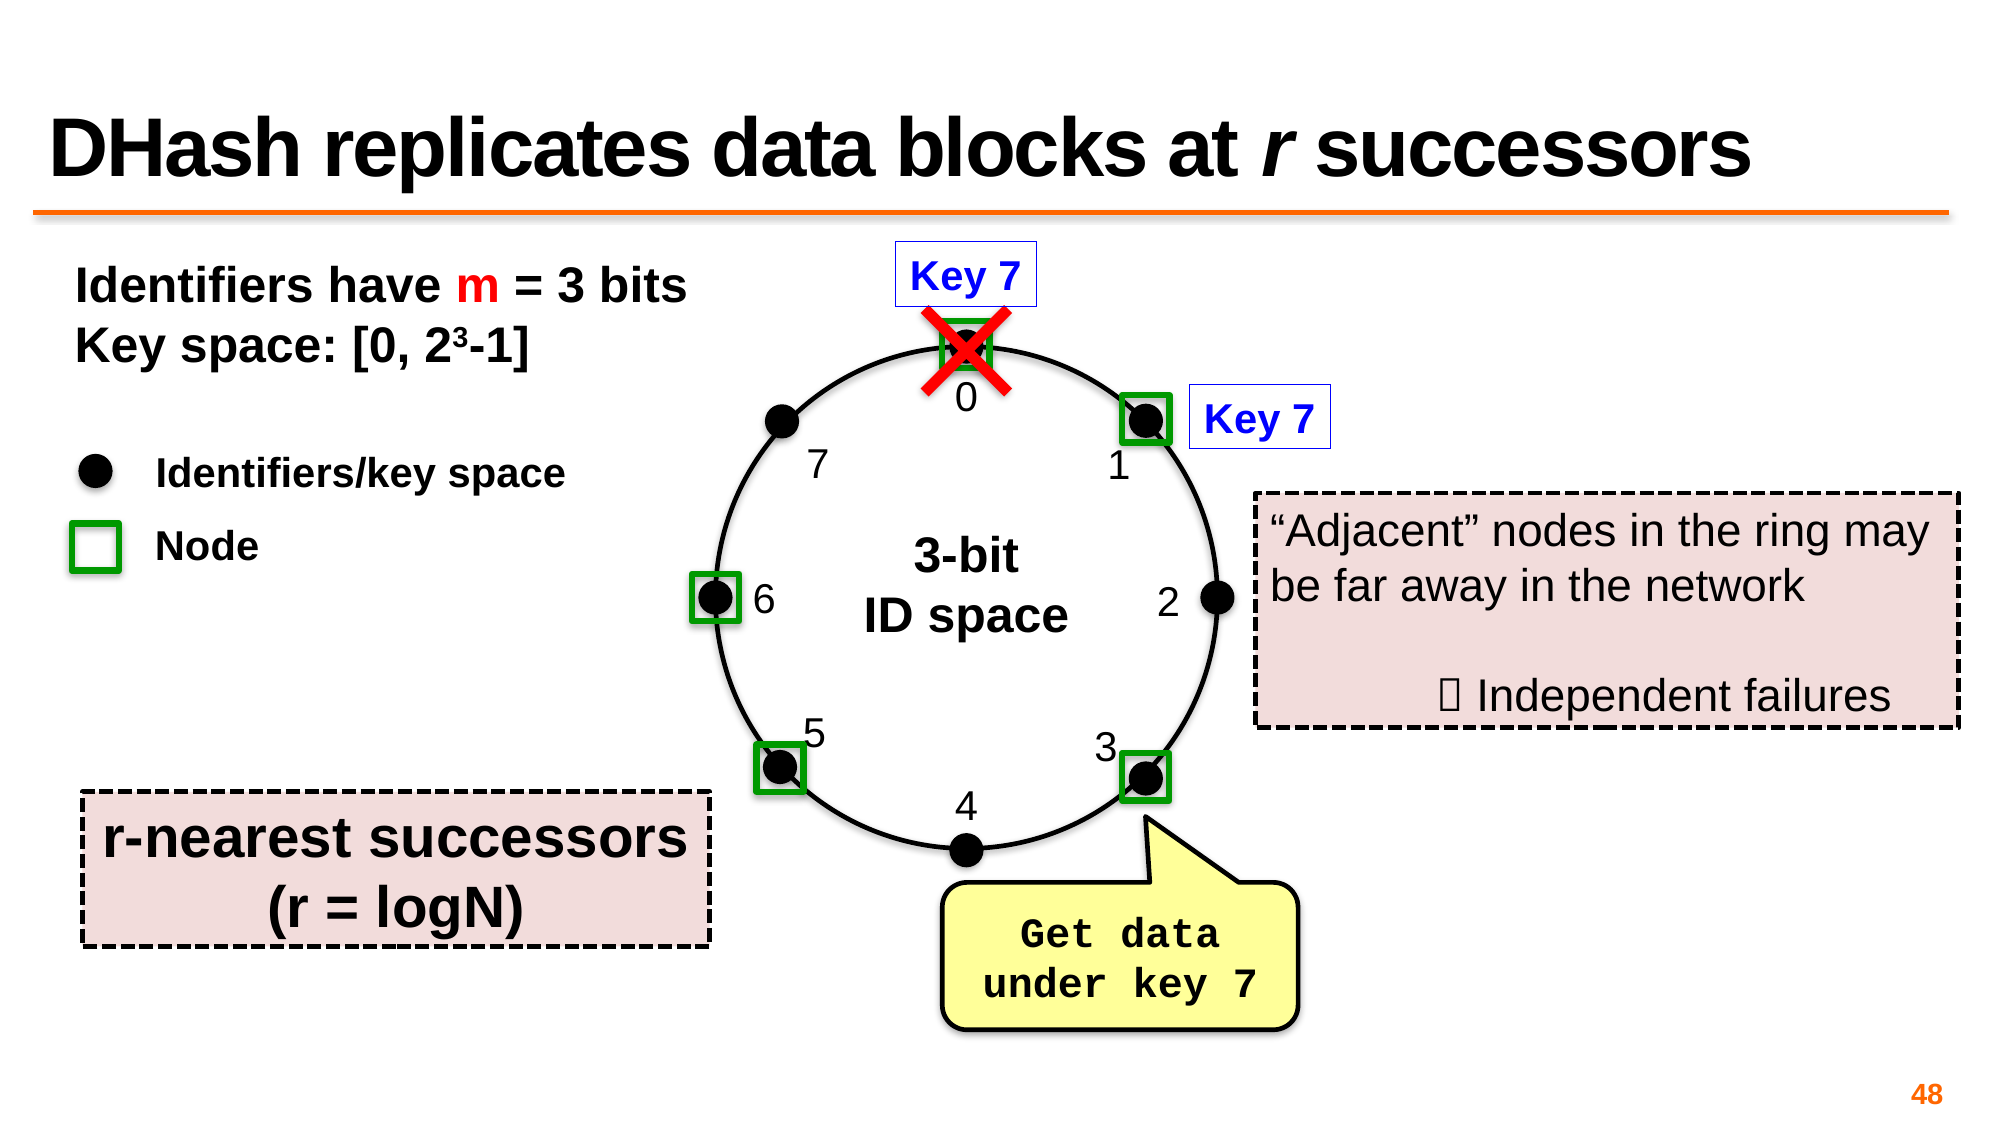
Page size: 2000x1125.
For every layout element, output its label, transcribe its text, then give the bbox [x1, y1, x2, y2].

text_box [1122, 394, 1170, 443]
slide_number 48 [1482, 1074, 1950, 1110]
text_box 5 [788, 698, 842, 763]
text_box 1 [1092, 430, 1146, 496]
text_box Identifiers/key space [140, 438, 582, 503]
text_box [920, 307, 1013, 398]
text_box [756, 744, 804, 792]
text_box [984, 347, 990, 361]
text_box [71, 523, 120, 571]
text_box Get data under key 7 [941, 815, 1299, 1031]
text_box [1201, 581, 1233, 614]
text_box [941, 344, 950, 363]
text_box Node [139, 511, 275, 577]
text_box [691, 573, 740, 622]
text_box 3-bit ID space [848, 514, 1085, 650]
text_box “Adjacent” nodes in the ring may be far away in the network  Independent failures [1255, 492, 1959, 728]
text_box r-nearest successors (r = logN) [82, 791, 710, 947]
title DHash replicates data blocks at r successors [33, 24, 1950, 201]
text_box [950, 837, 982, 866]
text_box 4 [940, 771, 994, 837]
text_box [79, 455, 112, 487]
text_box Key 7 [895, 241, 1037, 307]
text_box 3 [1079, 712, 1133, 778]
text_box 0 [939, 376, 993, 428]
text_box Identifiers have m = 3 bits Key space: [0, 23-1] [59, 245, 704, 380]
text_box 7 [791, 429, 845, 495]
text_box [1121, 753, 1170, 801]
text_box Key 7 [1189, 384, 1331, 449]
text_box [948, 320, 985, 337]
text_box [715, 347, 1218, 849]
text_box [766, 405, 798, 437]
text_box 6 [737, 564, 791, 630]
text_box 2 [1141, 567, 1195, 633]
